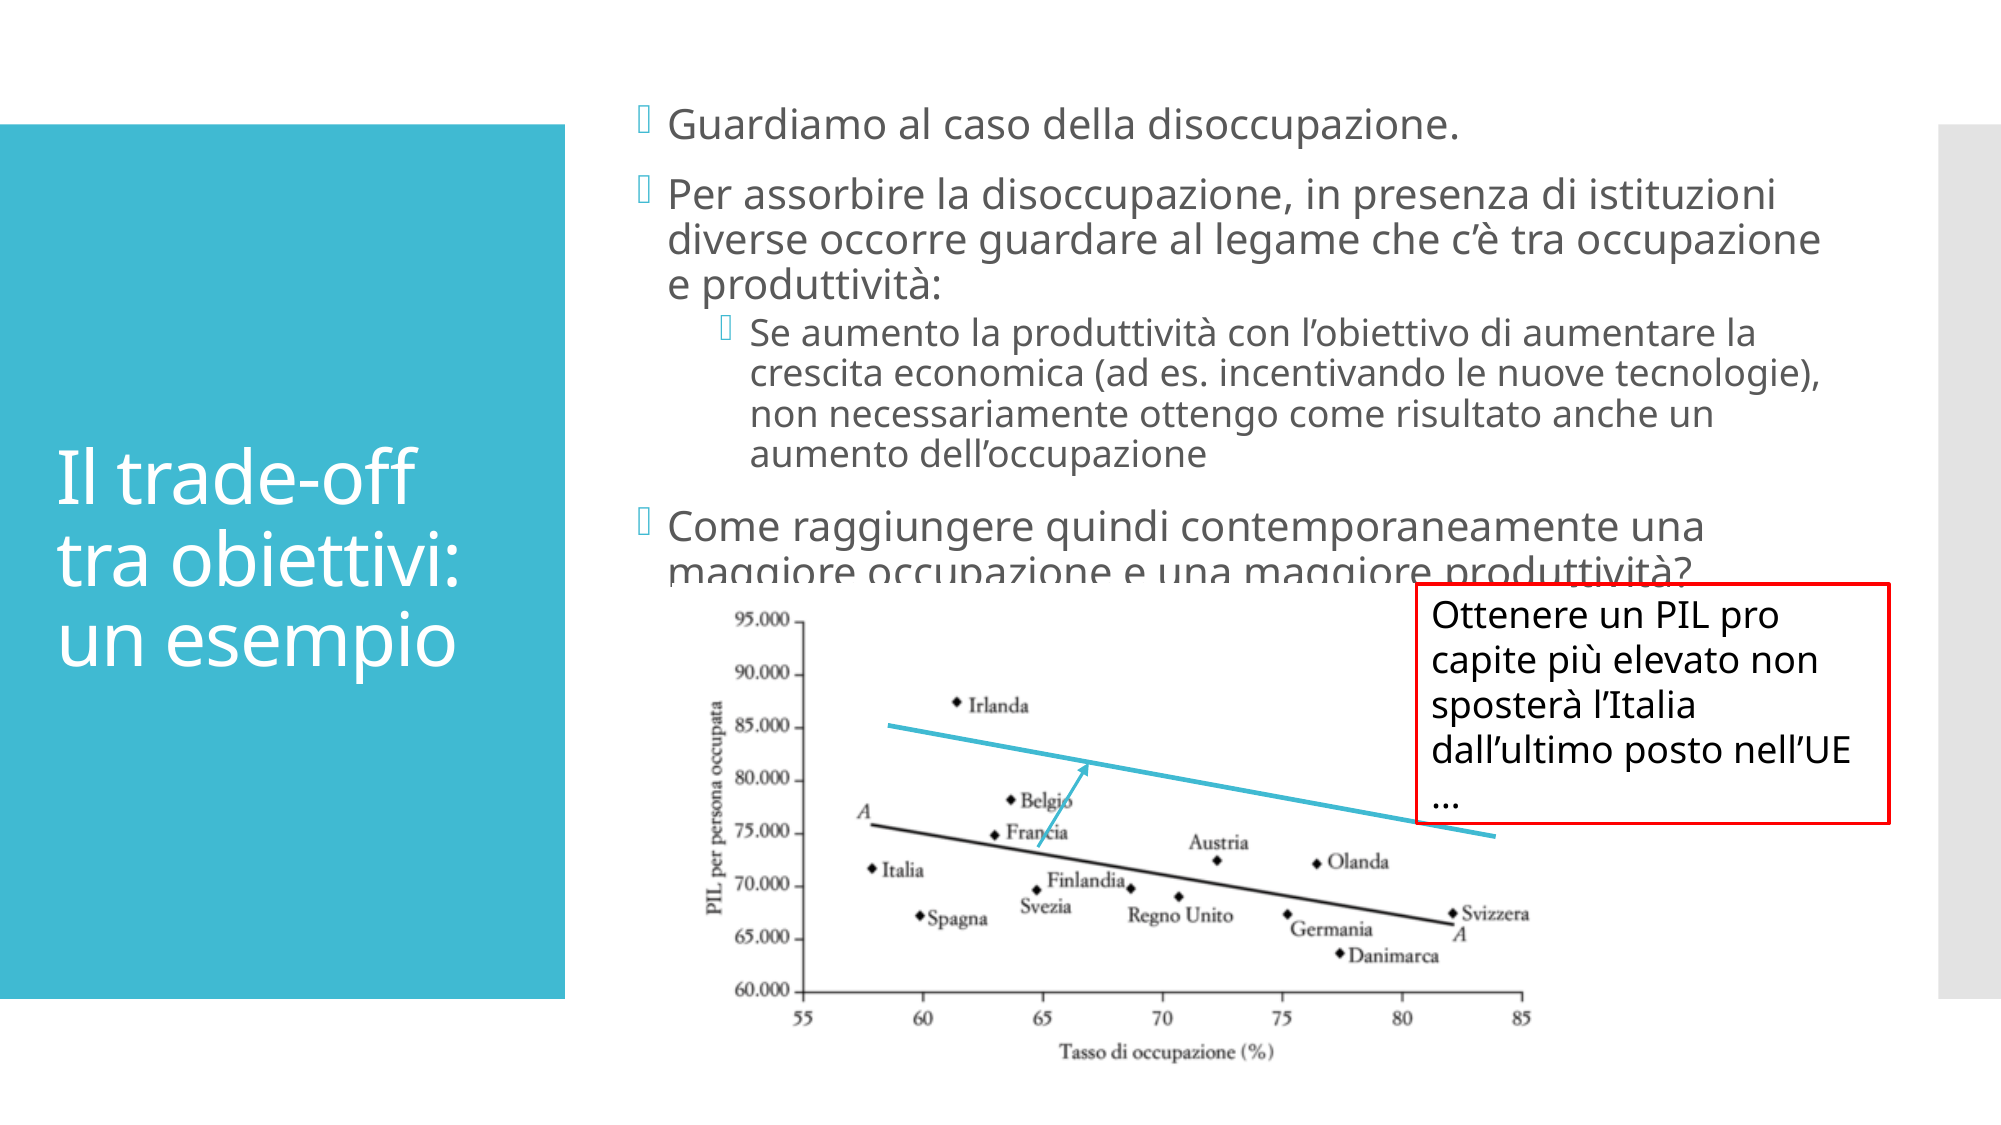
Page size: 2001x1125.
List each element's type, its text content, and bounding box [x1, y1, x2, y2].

list Guardiamo al caso della disoccupazione. Per assorbire la disoccupazione, in presenza di istituzioni diverse occorre guardare al legame che c’è tra occupazione e produttività: Se aumento la produttività con l’obiettivo di aumentare la crescita economica (ad es. incentivando le nuove tecnologie), non necessariamente ottengo come risultato anche un aumento dell’occupazione Come raggiungere quindi contemporaneamente una maggiore occupazione e una maggiore produttività? [622, 96, 1863, 616]
title Il trade-off tra obiettivi: un esempio [41, 184, 525, 940]
picture [672, 583, 1571, 1090]
text_box Ottenere un PIL pro capite più elevato non sposterà l’Italia dall’ultimo posto nell’UE … [1571, 583, 1890, 824]
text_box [887, 725, 1496, 837]
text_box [1037, 762, 1090, 848]
